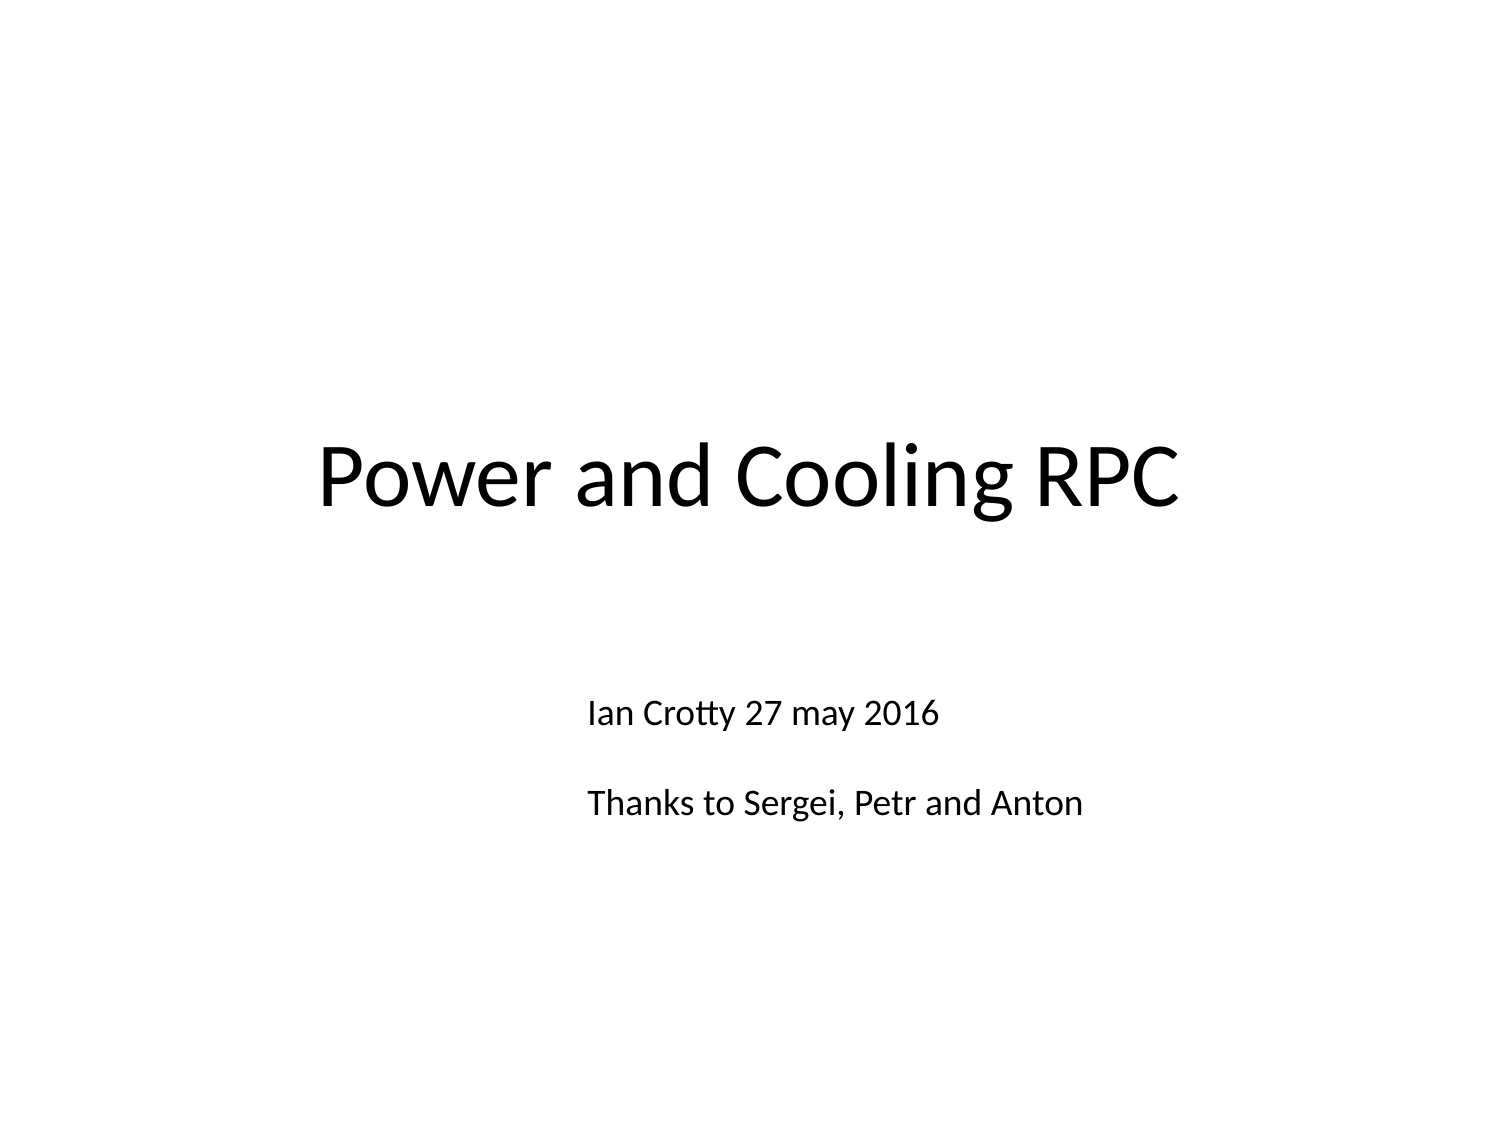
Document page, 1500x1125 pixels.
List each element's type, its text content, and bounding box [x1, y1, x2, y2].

title Power and Cooling RPC [112, 349, 1388, 591]
text_box Ian Crotty 27 may 2016 Thanks to Sergei, Petr and Anton [572, 680, 1140, 831]
